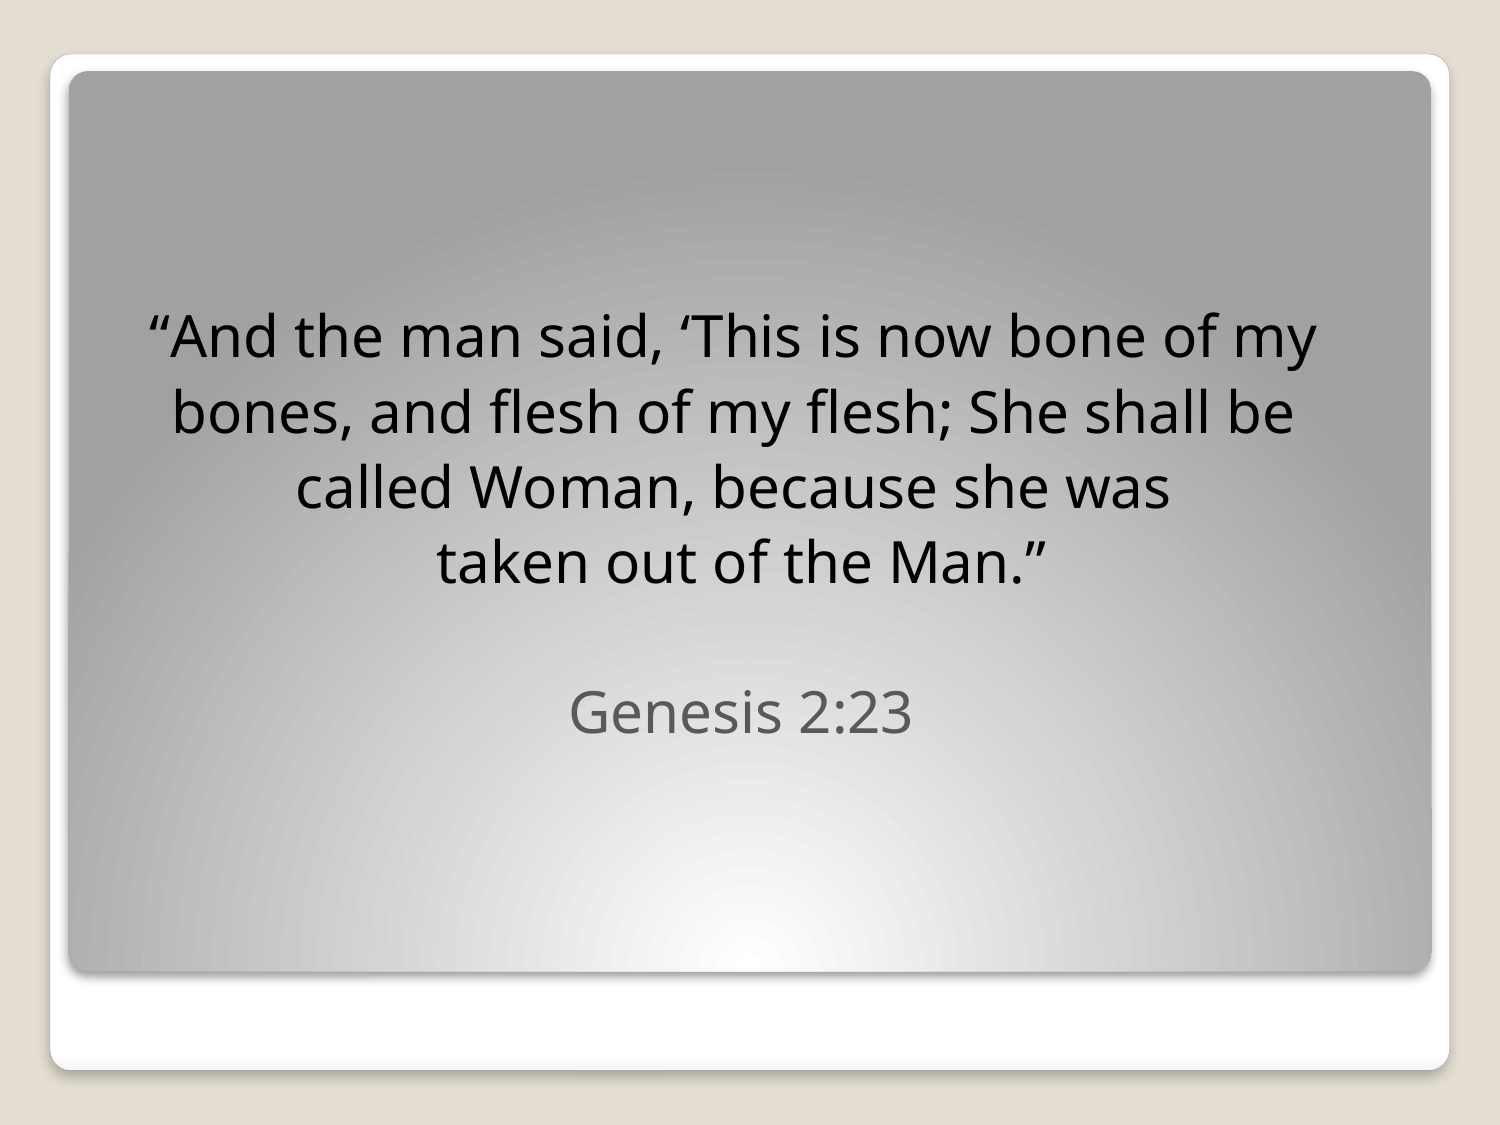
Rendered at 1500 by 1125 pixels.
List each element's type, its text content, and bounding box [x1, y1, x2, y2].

list “And the man said, ‘This is now bone of my bones, and flesh of my flesh; She shall be called Woman, because she was taken out of the Man.” Genesis 2:23 [62, 324, 1405, 788]
